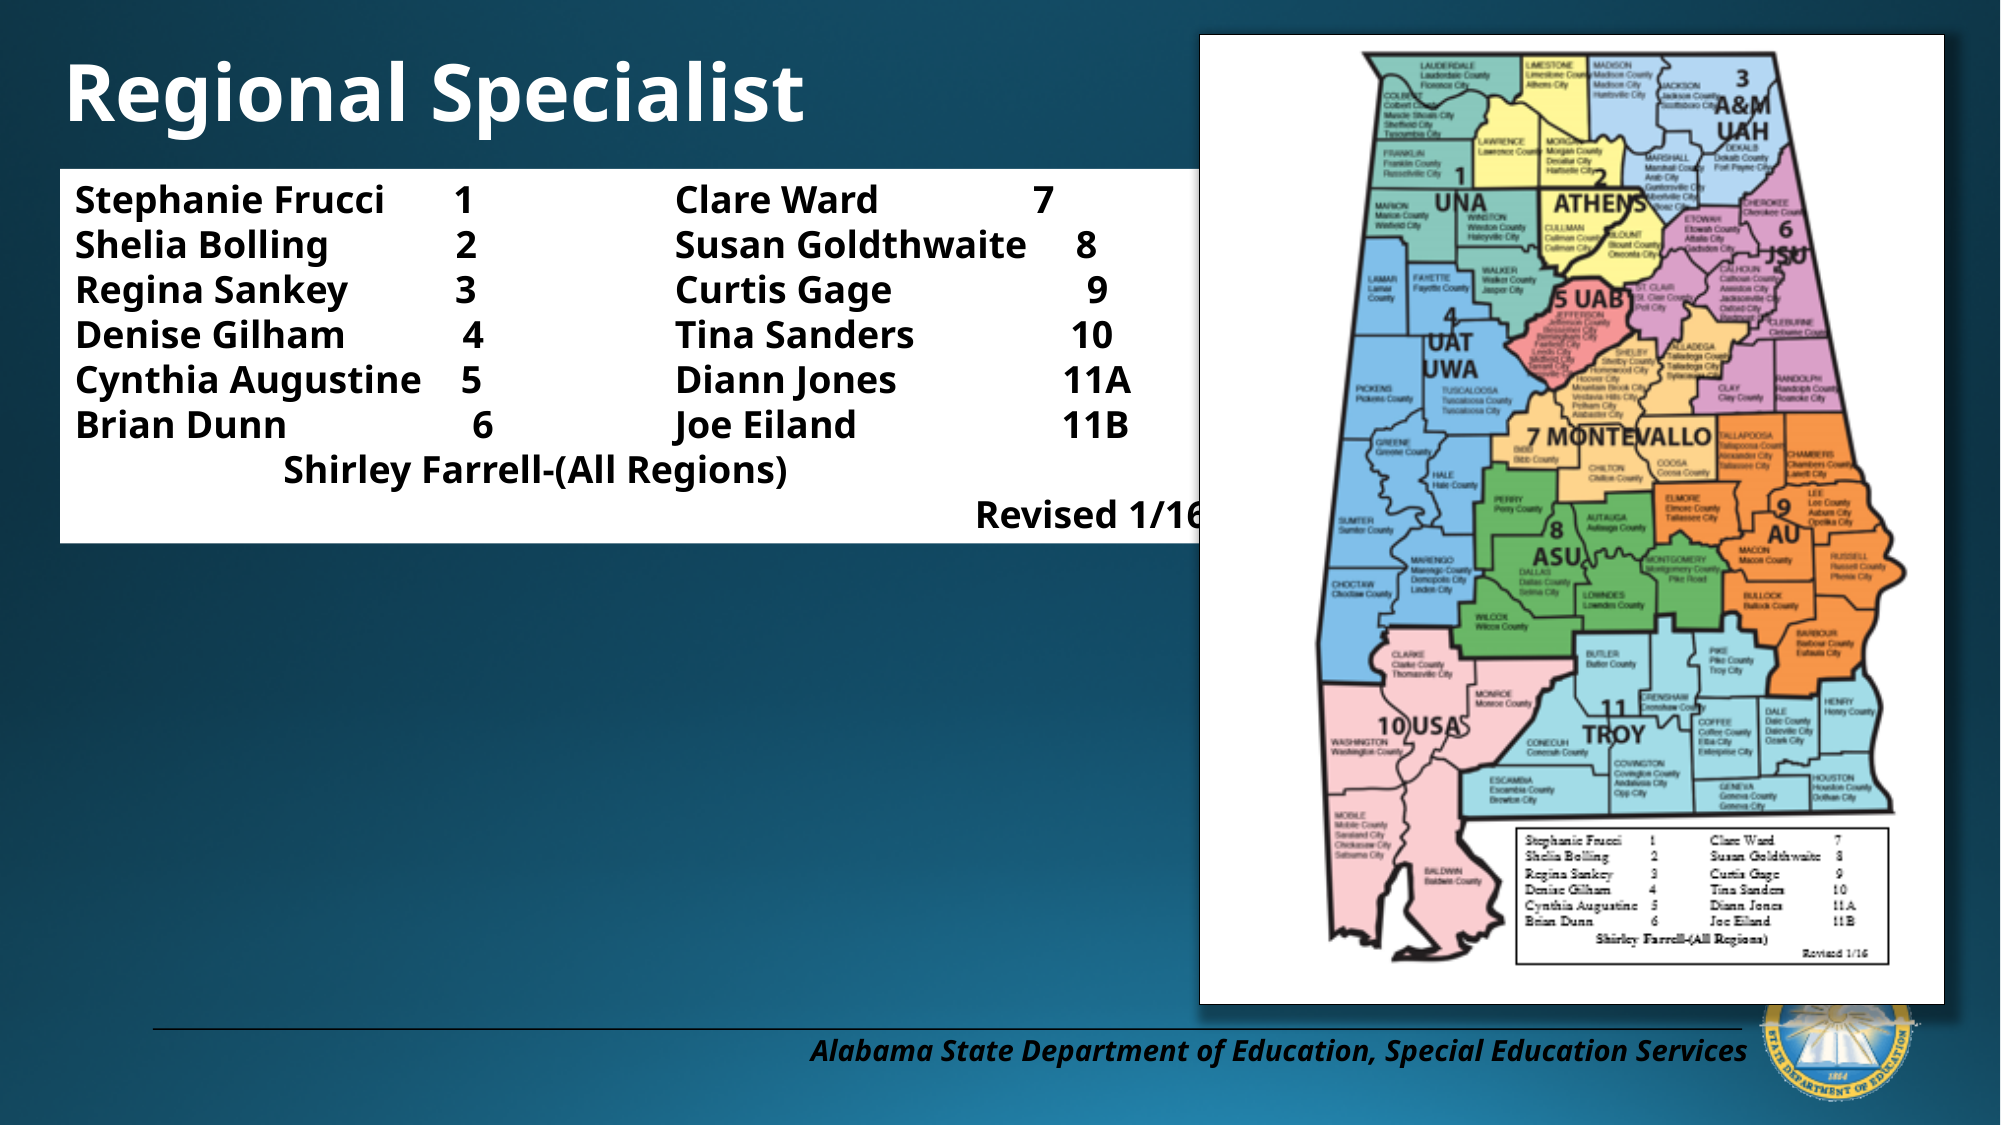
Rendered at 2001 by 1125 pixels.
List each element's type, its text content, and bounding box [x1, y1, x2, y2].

text_box Stephanie Frucci 1 Clare Ward 7 Shelia Bolling 2 Susan Goldthwaite 8 Regina Sankey 3 Curtis Gage 9 Denise Gilham 4 Tina Sanders 10 Cynthia Augustine 5 Diann Jones 11A Brian Dunn 6 Joe Eiland 11B Shirley Farrell-(All Regions) Revised 1/16 [60, 168, 1191, 544]
text_box Regional Specialist [48, 34, 822, 145]
picture [0, 0, 2001, 1125]
